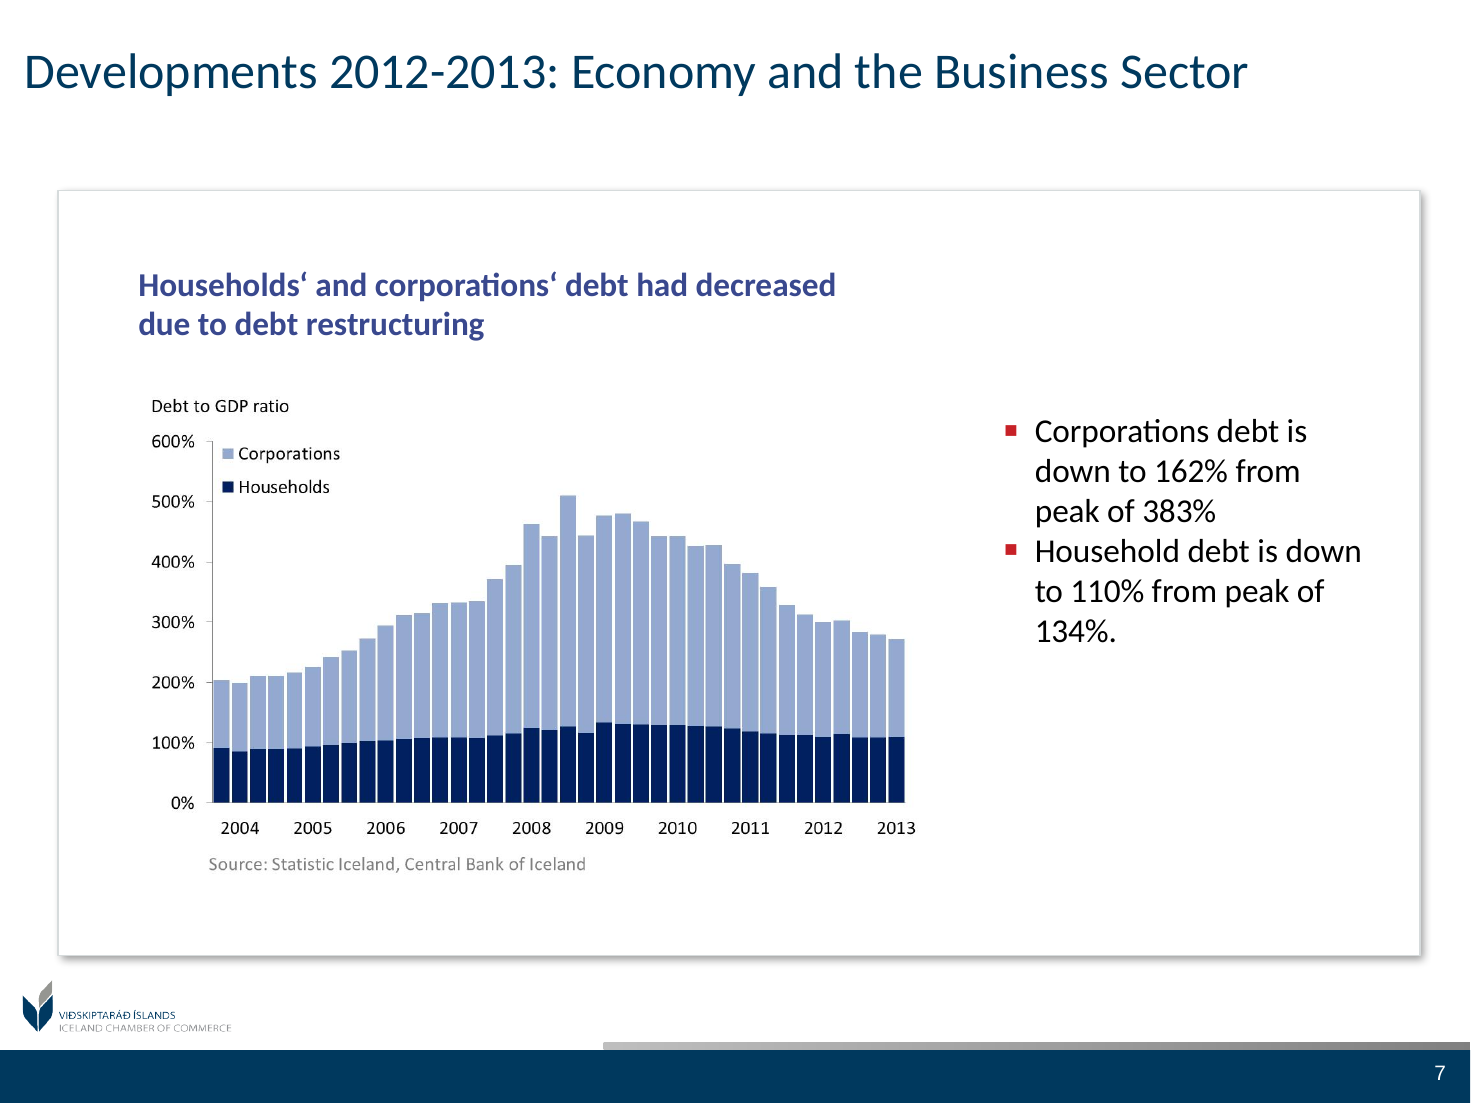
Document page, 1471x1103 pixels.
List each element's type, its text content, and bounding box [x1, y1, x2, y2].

list Households‘ and corporations‘ debt had decreased due to debt restructuring [138, 262, 845, 344]
picture [141, 374, 926, 887]
title Developments 2012-2013: Economy and the Business Sector [24, 38, 1424, 99]
text_box Corporations debt is down to 162% from peak of 383% Household debt is down to 110% from peak of 134%. [1003, 409, 1374, 649]
picture [10, 972, 242, 1044]
text_box [56, 188, 1422, 957]
